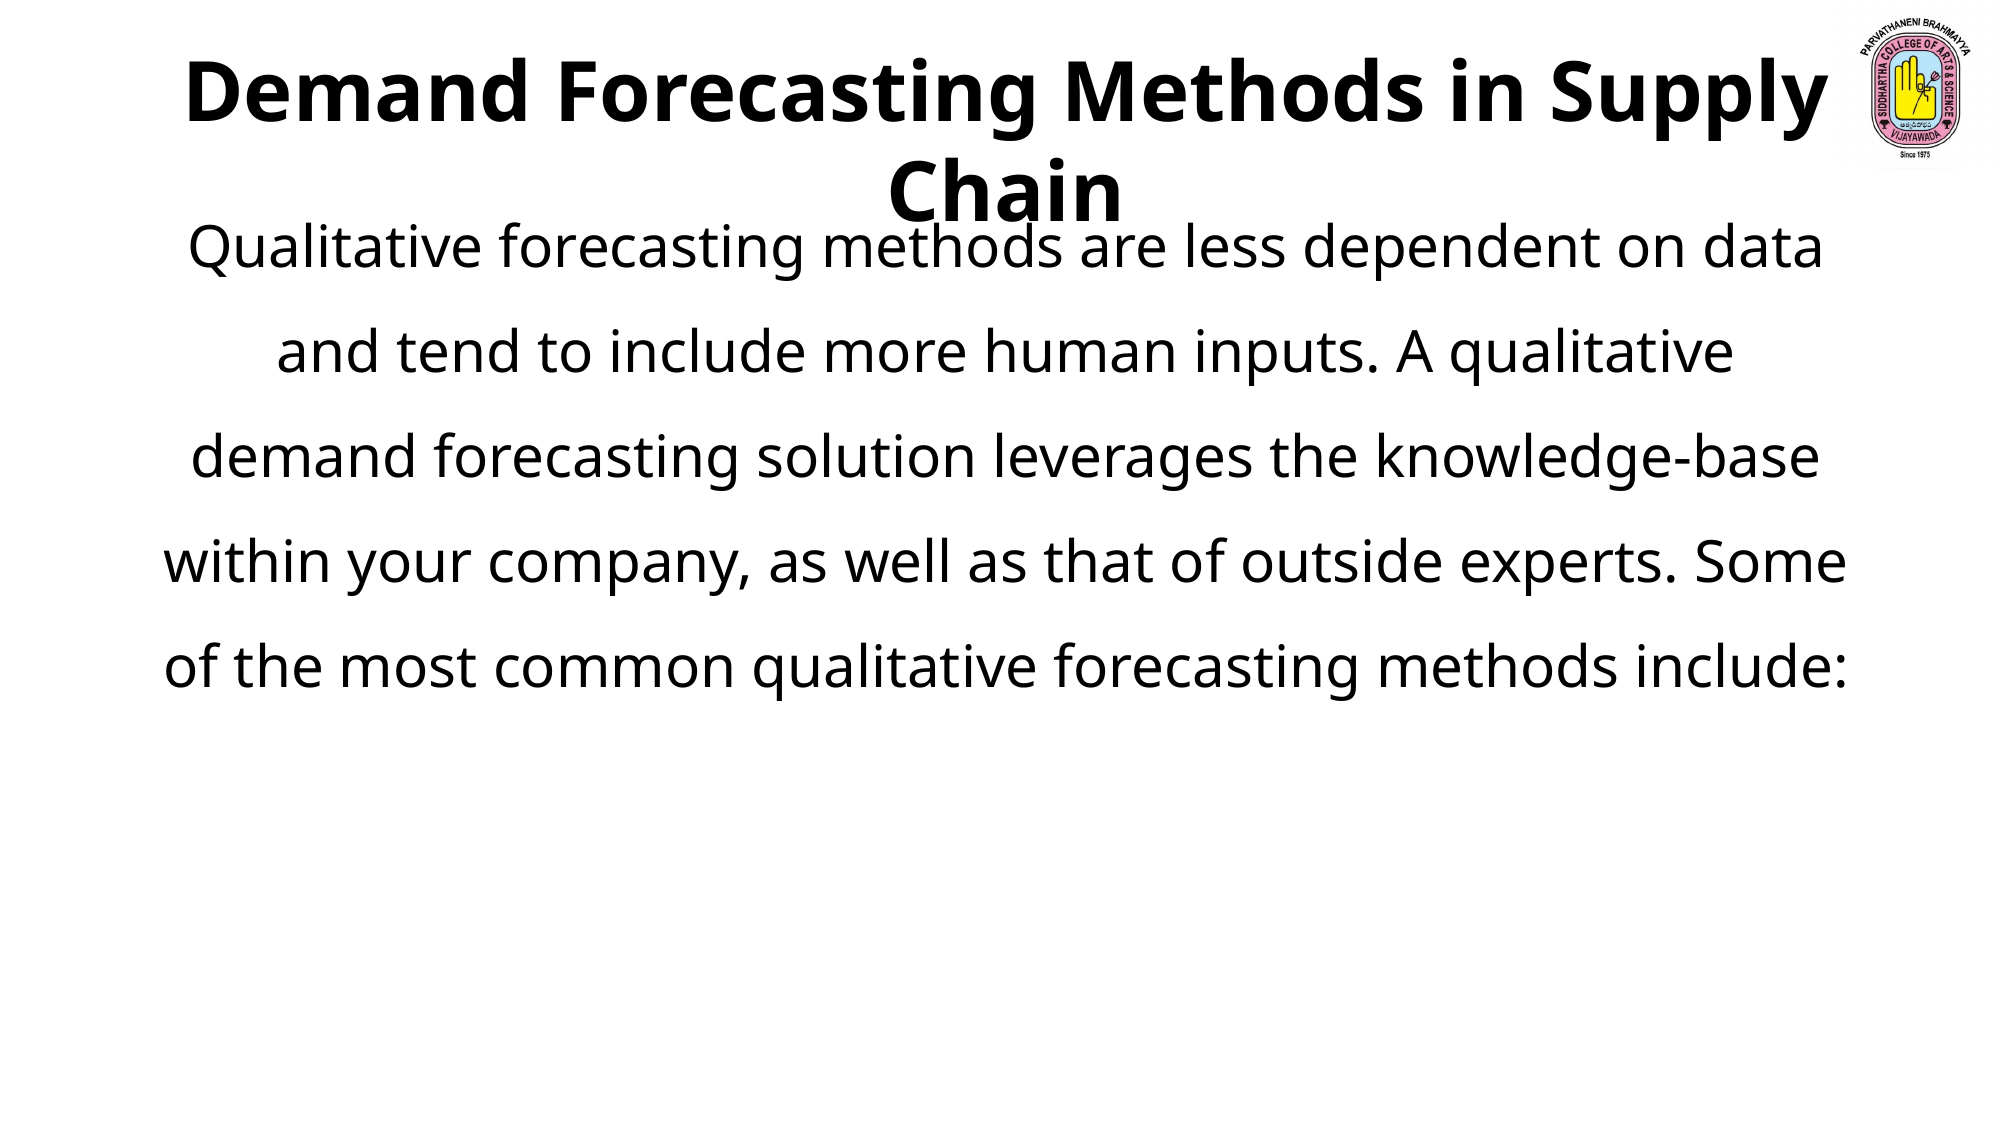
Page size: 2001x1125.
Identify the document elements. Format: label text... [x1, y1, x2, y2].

text_box Qualitative forecasting methods are less dependent on data and tend to include more human inputs. A qualitative demand forecasting solution leverages the knowledge-base within your company, as well as that of outside experts. Some of the most common qualitative forecasting methods include: [143, 166, 1869, 707]
picture [1830, 0, 2000, 169]
text_box Demand Forecasting Methods in Supply Chain [143, 30, 1869, 166]
